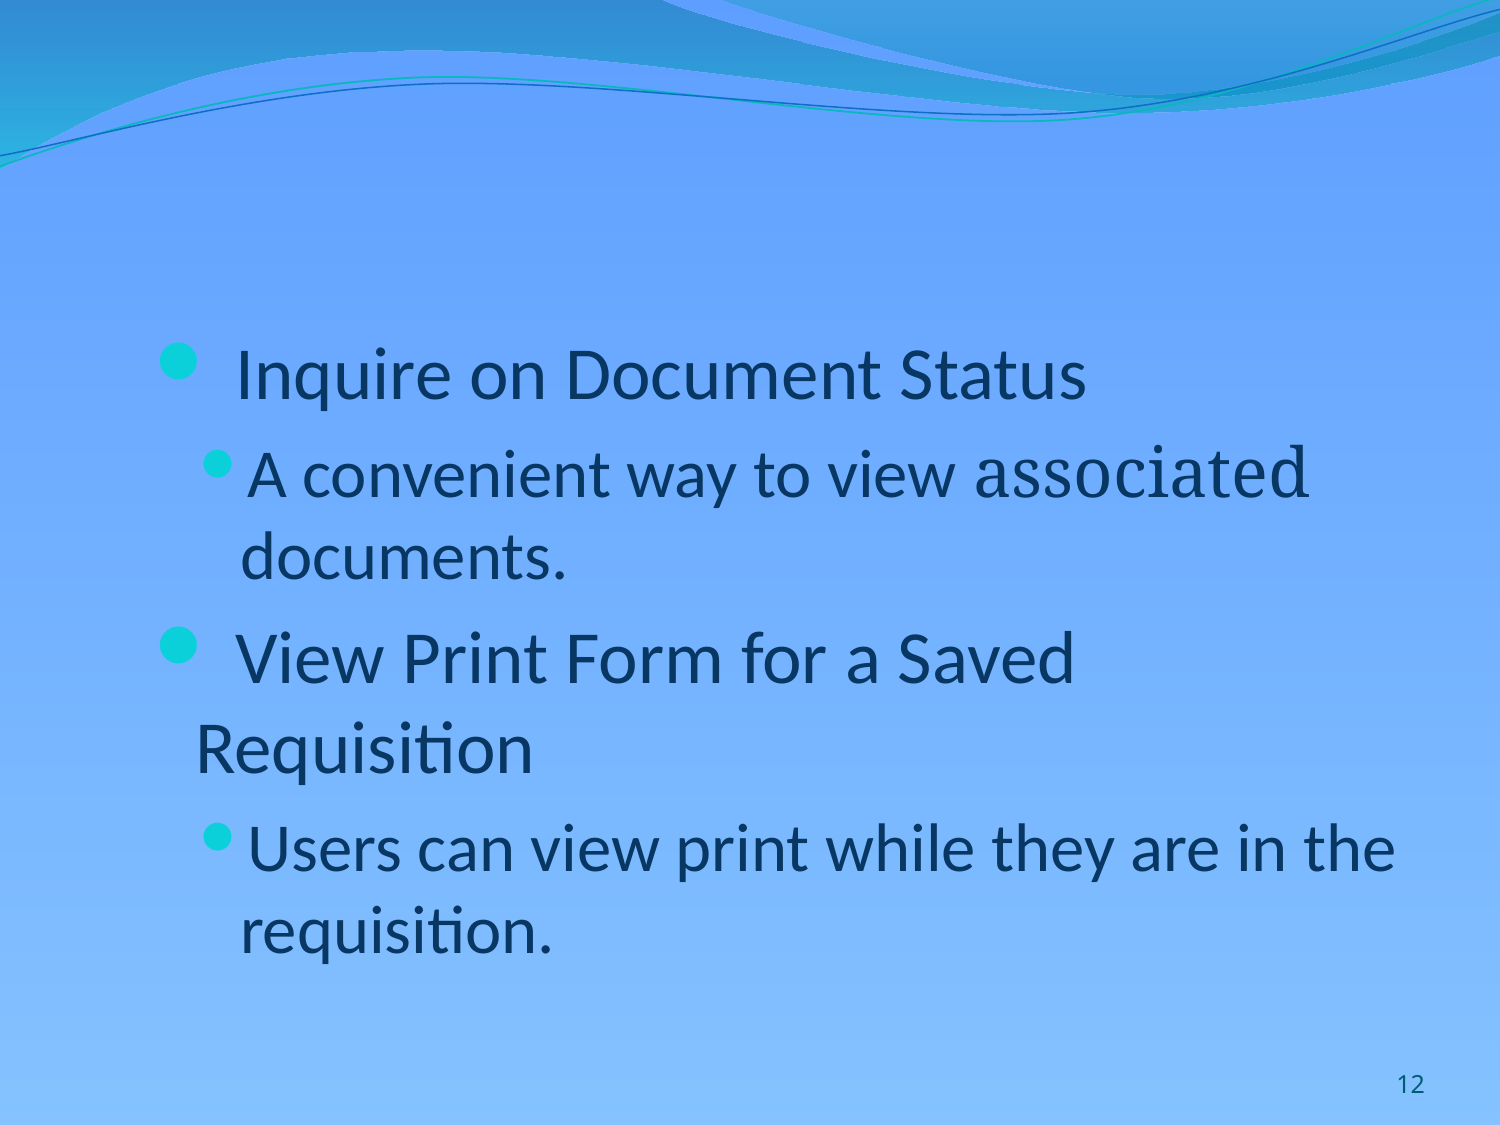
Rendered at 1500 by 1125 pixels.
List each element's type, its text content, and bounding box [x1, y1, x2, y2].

slide_number 12 [1299, 1042, 1425, 1103]
list Inquire on Document Status A convenient way to view associated documents. View Print Form for a Saved Requisition Users can view print while they are in the requisition. [74, 317, 1426, 1038]
